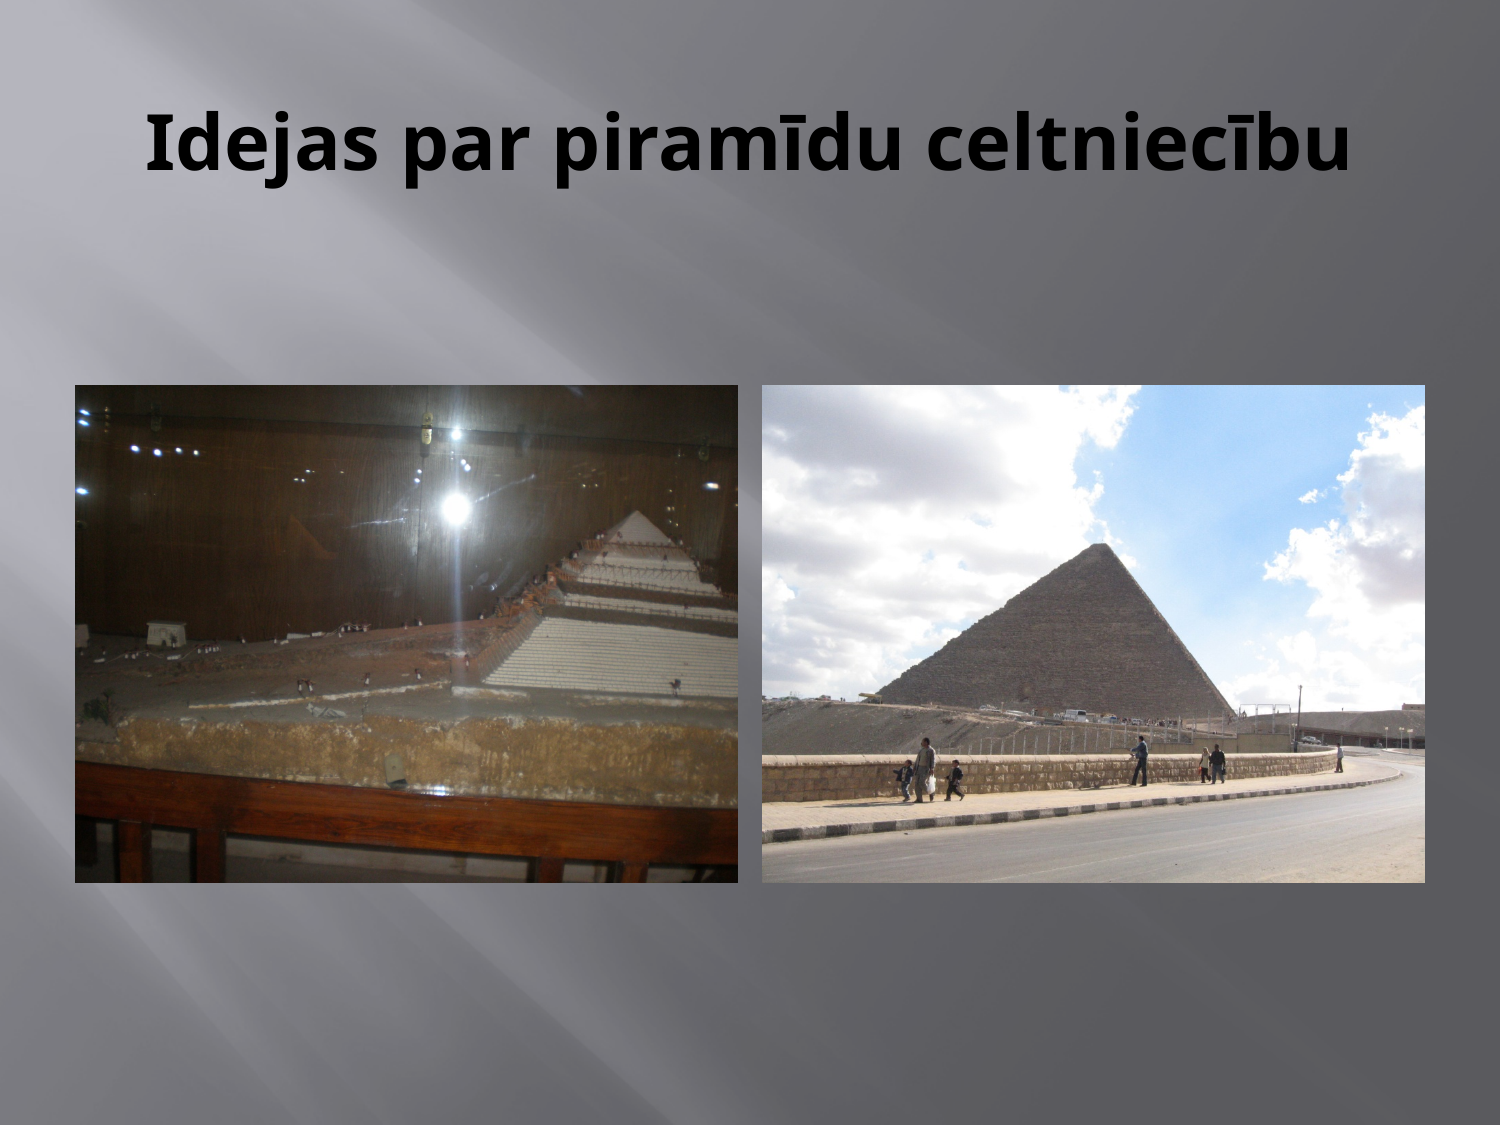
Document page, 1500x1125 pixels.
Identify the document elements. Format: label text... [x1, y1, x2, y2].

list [74, 384, 738, 883]
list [762, 384, 1426, 883]
title Idejas par piramīdu celtniecību [75, 45, 1425, 233]
